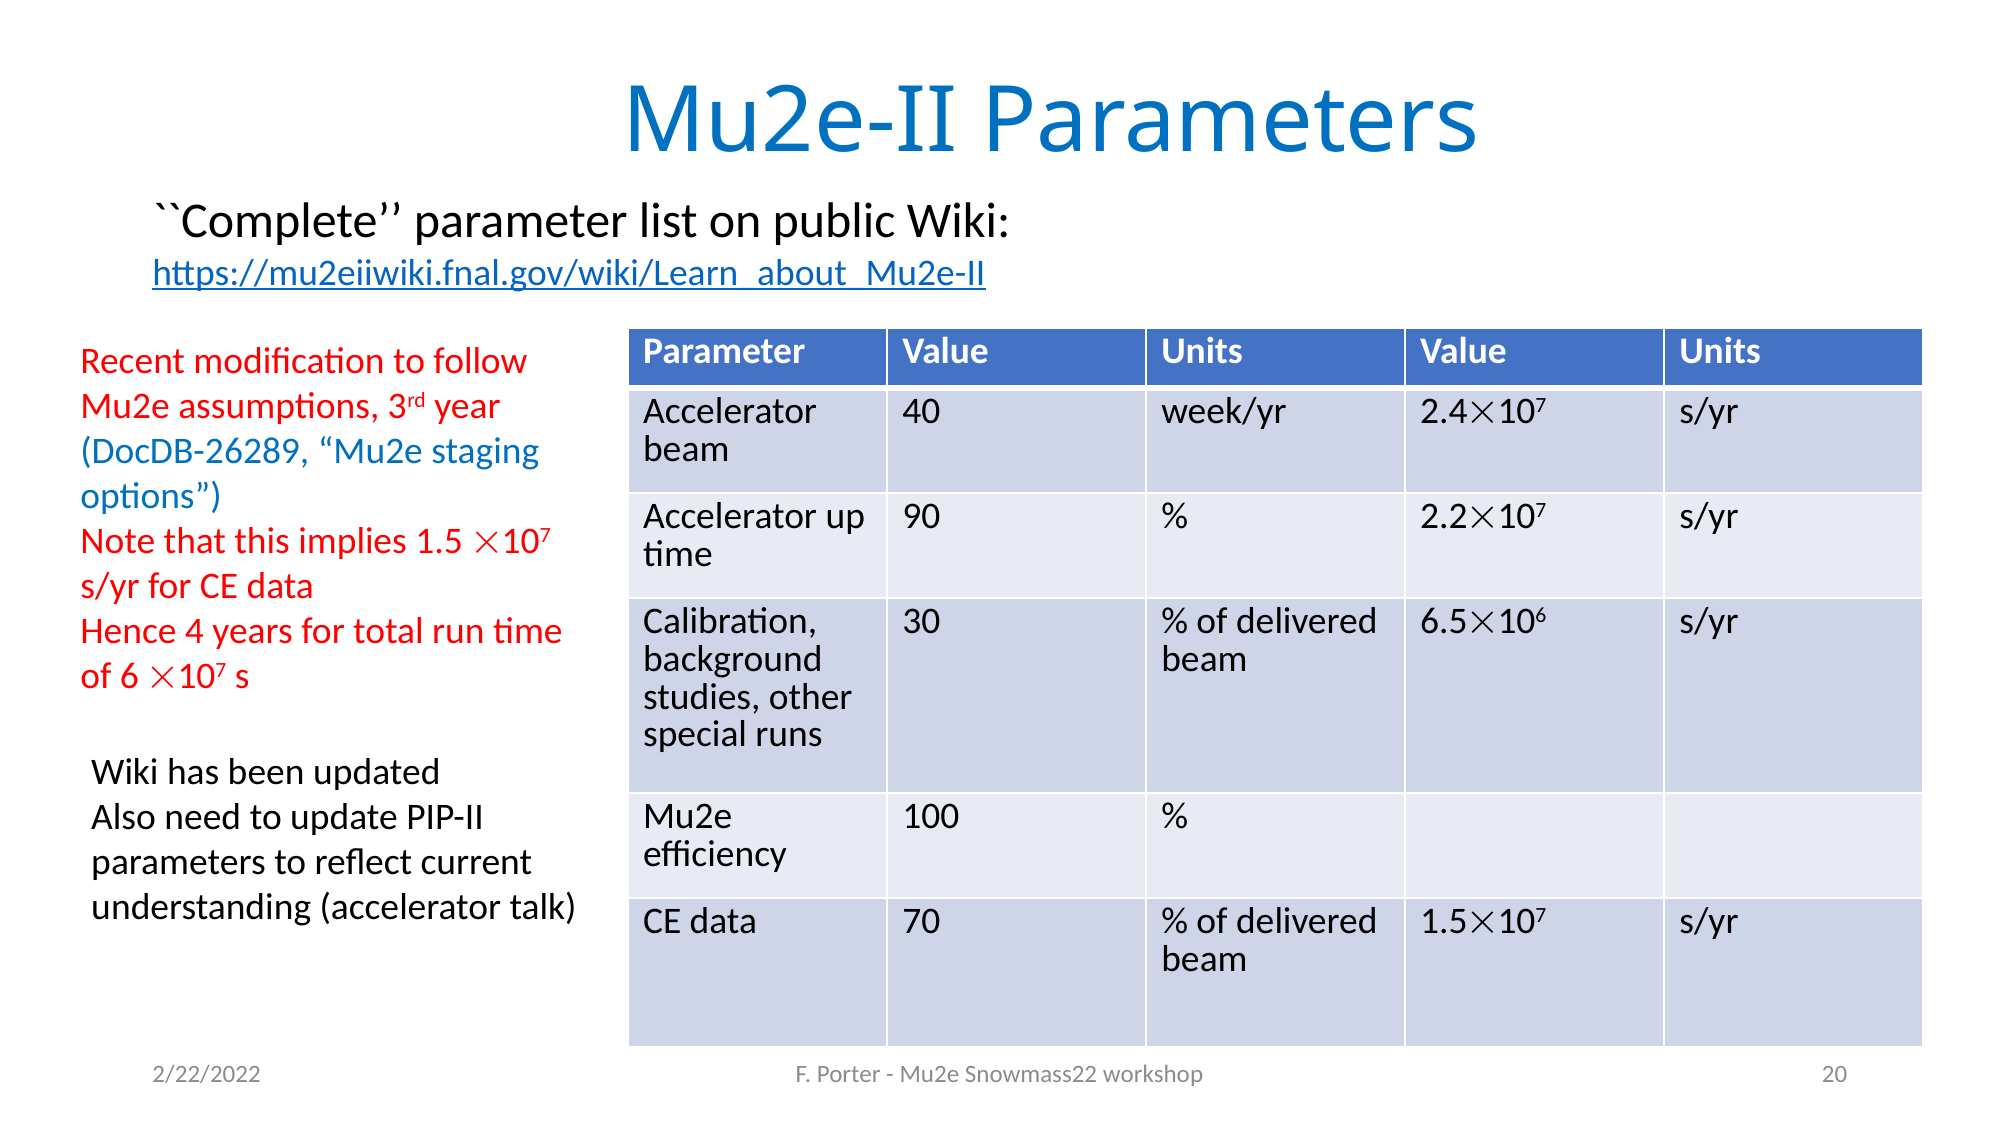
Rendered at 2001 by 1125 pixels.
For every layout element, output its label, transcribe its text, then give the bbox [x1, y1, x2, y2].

table_cell % [1147, 794, 1404, 897]
table_cell week/yr [1147, 391, 1404, 492]
table_cell CE data [629, 899, 886, 1046]
text_box ``Complete’’ parameter list on public Wiki: https://mu2eiiwiki.fnal.gov/wiki/Learn_about_Mu2e-II [137, 180, 1786, 345]
table_cell % [1147, 494, 1404, 597]
table_header Units [1665, 329, 1922, 385]
table_cell 40 [888, 391, 1145, 492]
table_cell 90 [888, 494, 1145, 597]
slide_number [137, 1042, 588, 1103]
table_cell [1665, 794, 1922, 897]
footer F. Porter - Mu2e Snowmass22 workshop [662, 1048, 1338, 1103]
table_cell % of delivered beam [1147, 599, 1404, 792]
table_header Units [1147, 329, 1404, 385]
table_cell [1406, 794, 1663, 897]
table_cell 2.2107 [1406, 494, 1663, 597]
table_cell 6.5106 [1406, 599, 1663, 792]
table_header Value [1406, 329, 1663, 385]
text_box Wiki has been updated Also need to update PIP-II parameters to reflect current understanding (accelerator talk) [76, 739, 608, 935]
table_cell Mu2e efficiency [629, 794, 886, 897]
table_cell s/yr [1665, 599, 1922, 792]
table_header Value [888, 329, 1145, 385]
table_cell Accelerator up time [629, 494, 886, 597]
text_box Recent modification to follow Mu2e assumptions, 3rd year (DocDB-26289, “Mu2e staging options”) Note that this implies 1.5 107 s/yr for CE data Hence 4 years for total run time of 6 107 s [65, 328, 617, 704]
table_cell 1.5107 [1406, 899, 1663, 1046]
title Mu2e-II Parameters [607, 51, 1519, 180]
table_cell 70 [888, 899, 1145, 1046]
table_cell 100 [888, 794, 1145, 897]
slide_number 20 [1412, 1048, 1863, 1103]
table_cell s/yr [1665, 494, 1922, 597]
table_cell s/yr [1665, 899, 1922, 1046]
table_cell % of delivered beam [1147, 899, 1404, 1046]
table_cell 2.4107 [1406, 391, 1663, 492]
table_cell Accelerator beam [629, 391, 886, 492]
table_header Parameter [629, 329, 886, 385]
table_cell 30 [888, 599, 1145, 792]
table_cell Calibration, background studies, other special runs [629, 599, 886, 792]
table_cell s/yr [1665, 391, 1922, 492]
